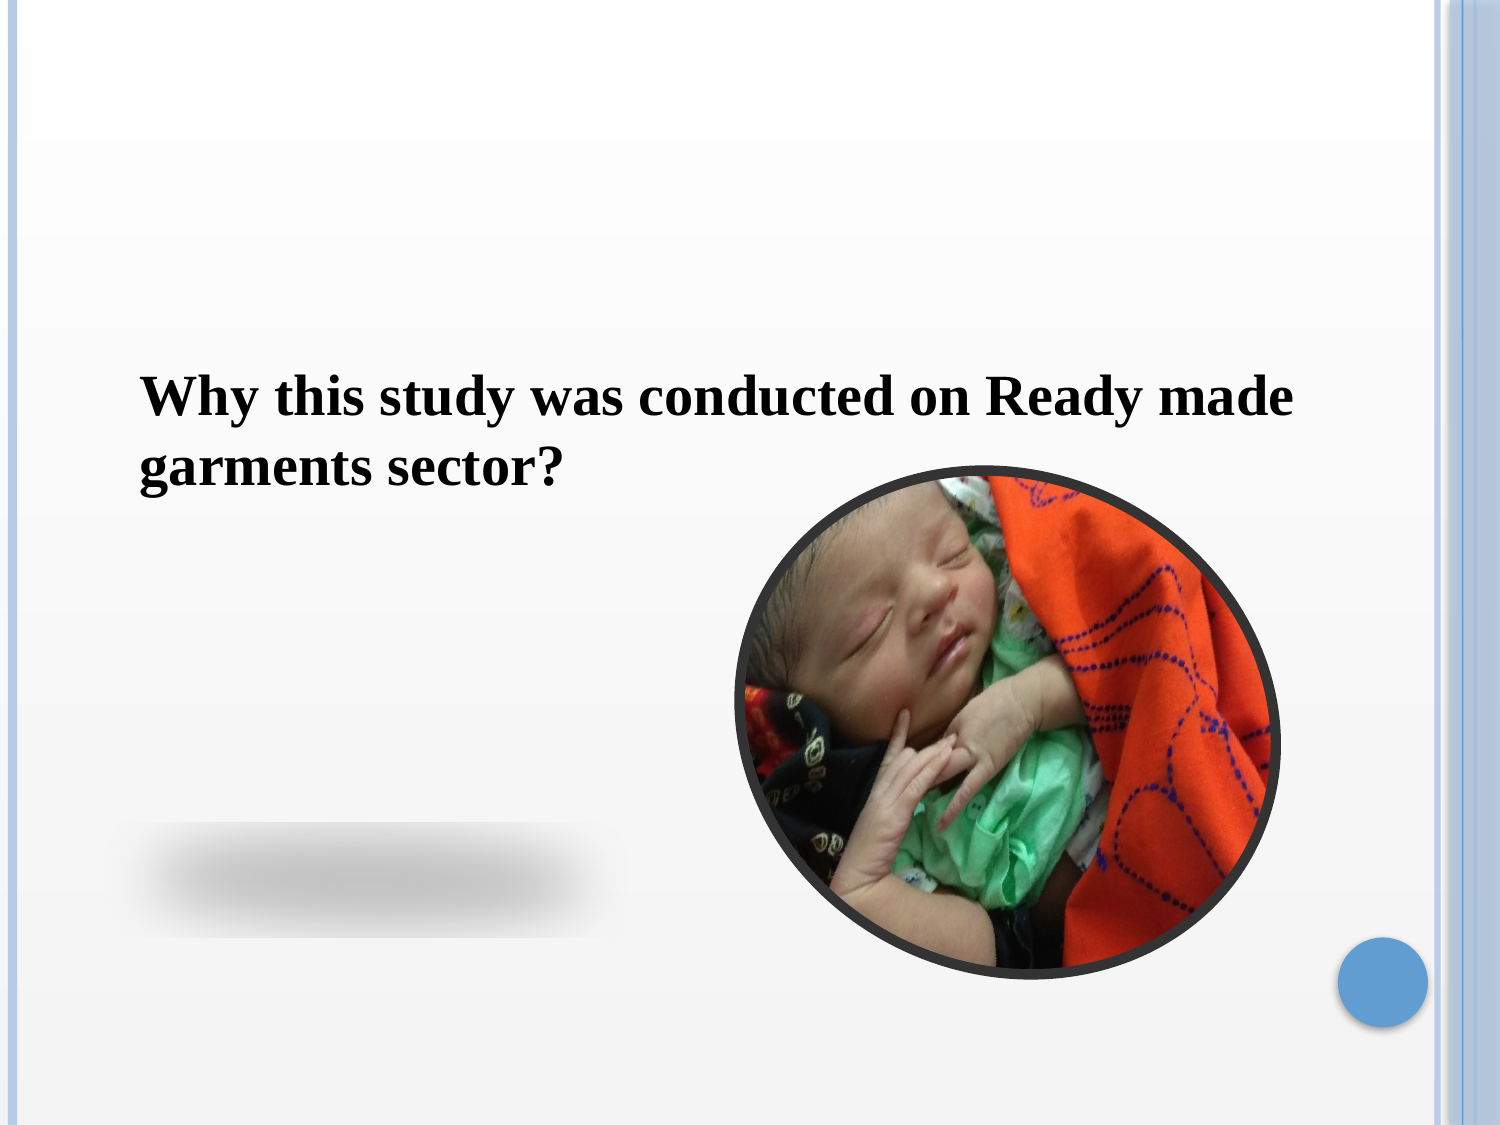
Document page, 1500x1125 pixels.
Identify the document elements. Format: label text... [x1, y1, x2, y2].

picture [745, 448, 1270, 997]
list Why this study was conducted on Ready made garments sector? [125, 350, 1338, 488]
